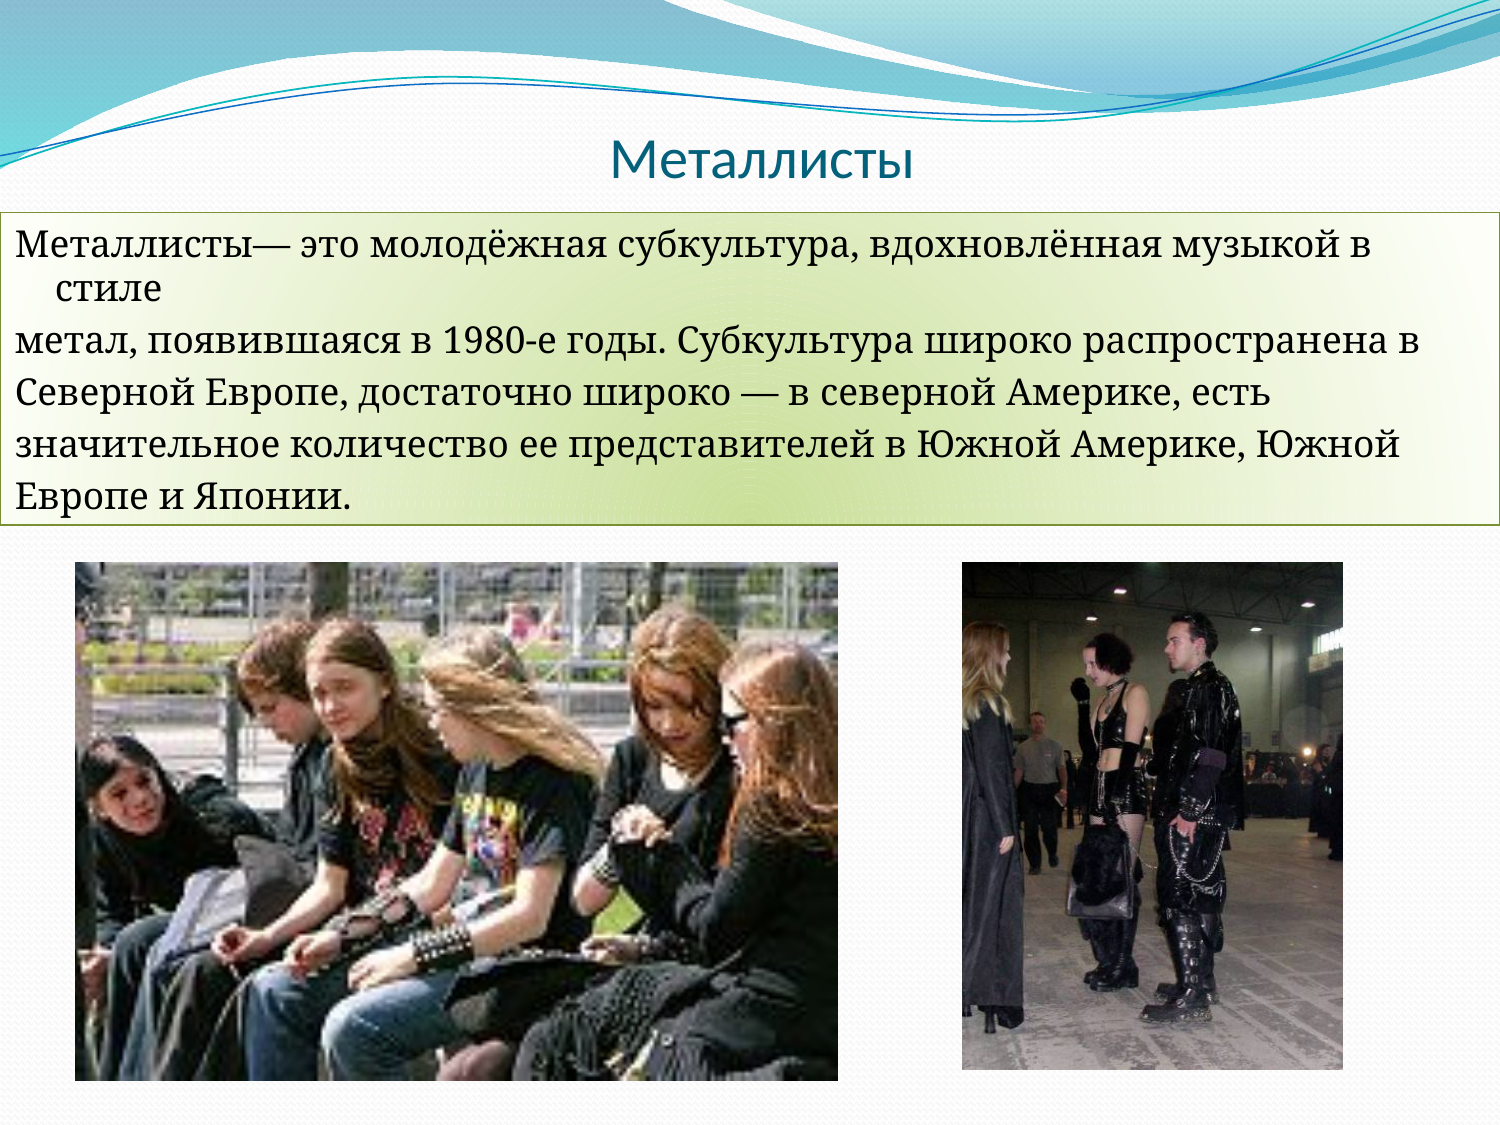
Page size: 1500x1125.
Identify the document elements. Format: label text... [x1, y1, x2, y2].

picture [962, 562, 1344, 1070]
title Металлисты [87, 112, 1438, 191]
list Металлисты— это молодёжная субкультура, вдохновлённая музыкой в стиле метал, появившаяся в 1980-е годы. Субкультура широко распространена в Северной Европе, достаточно широко — в северной Америке, есть значительное количество ее представителей в Южной Америке, Южной Европе и Японии. [0, 212, 1500, 526]
picture [74, 562, 838, 1081]
